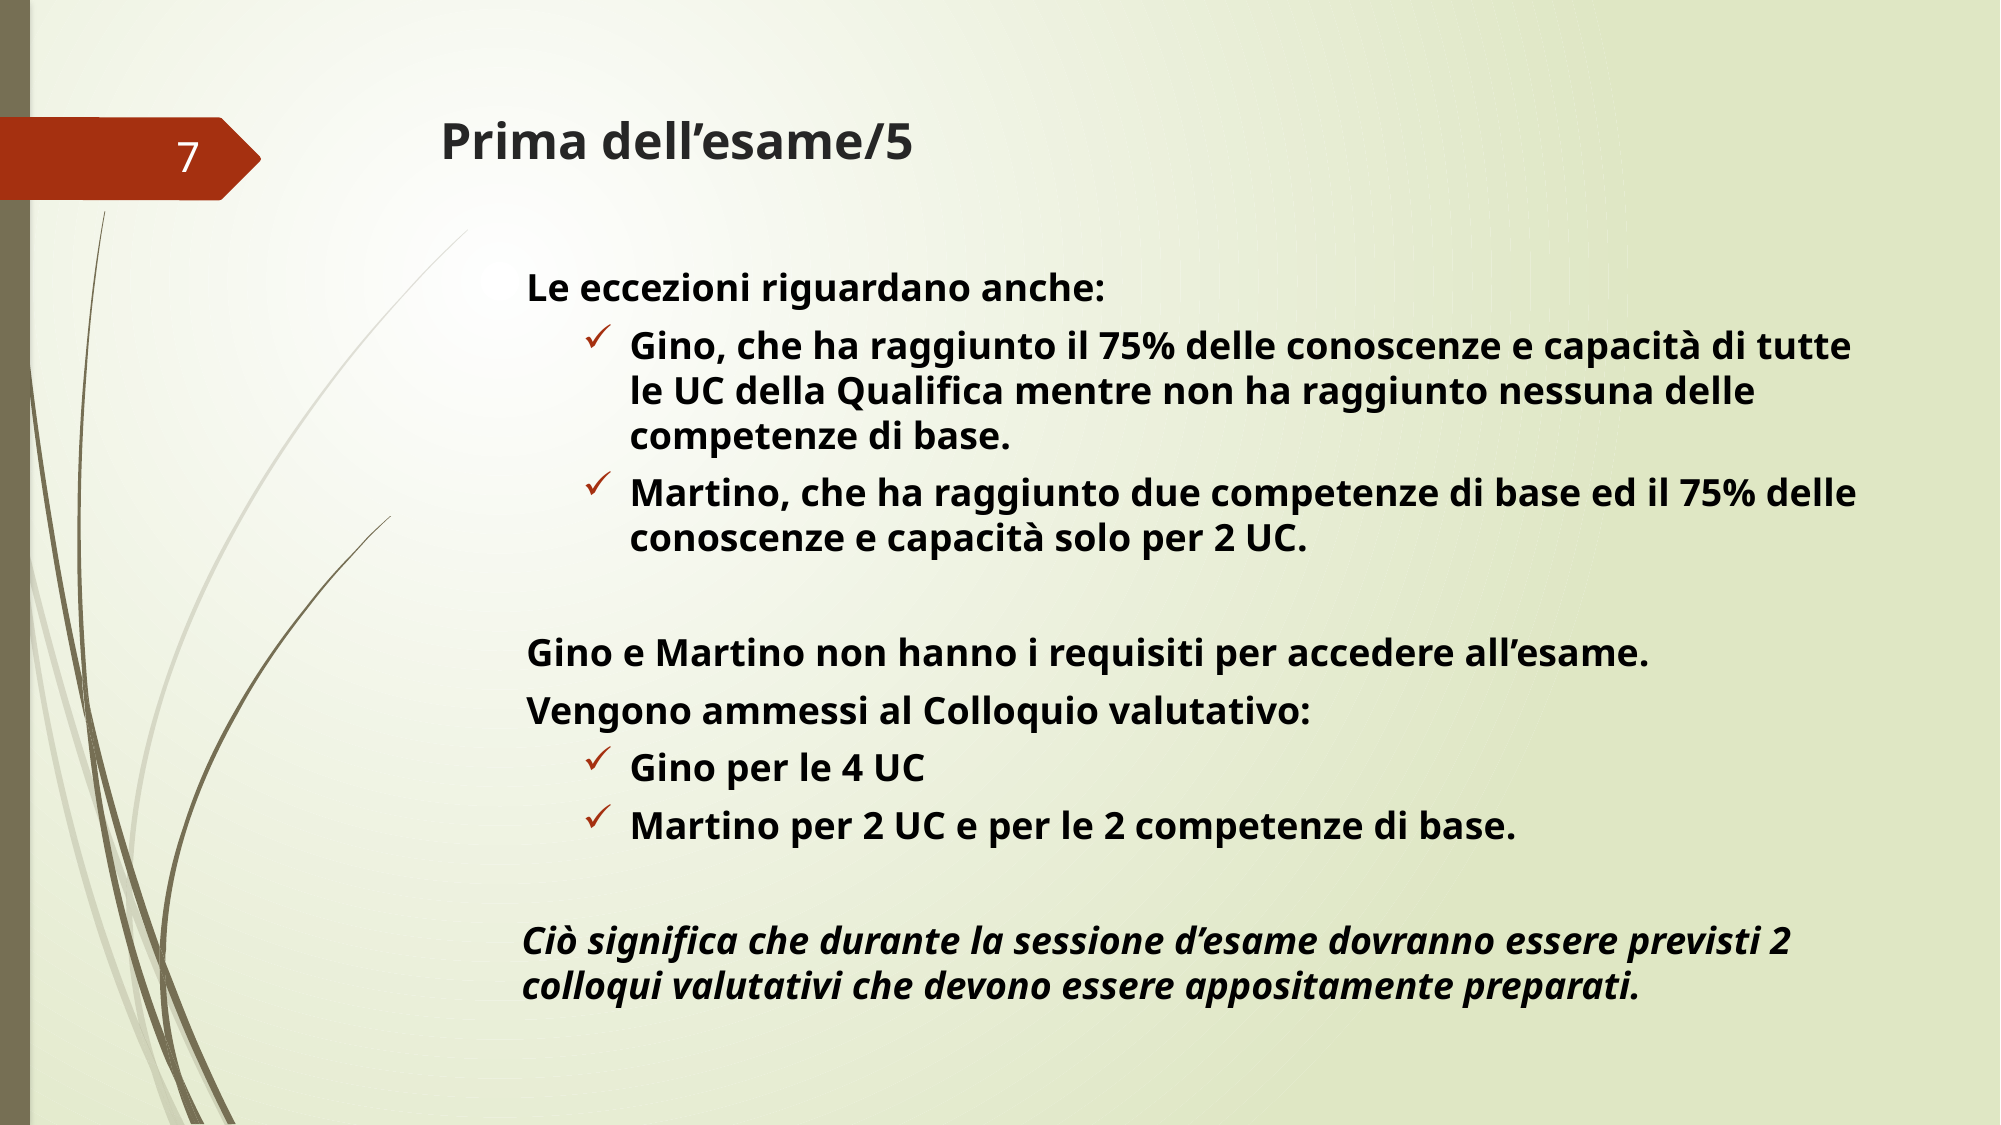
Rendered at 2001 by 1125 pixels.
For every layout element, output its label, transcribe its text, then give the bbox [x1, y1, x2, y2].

list Le eccezioni riguardano anche: Gino, che ha raggiunto il 75% delle conoscenze e capacità di tutte le UC della Qualifica mentre non ha raggiunto nessuna delle competenze di base. Martino, che ha raggiunto due competenze di base ed il 75% delle conoscenze e capacità solo per 2 UC. Gino e Martino non hanno i requisiti per accedere all’esame. Vengono ammessi al Colloquio valutativo: Gino per le 4 UC Martino per 2 UC e per le 2 competenze di base. Ciò significa che durante la sessione d’esame dovranno essere previsti 2 colloqui valutativi che devono essere appositamente preparati. [506, 256, 1890, 908]
slide_number 7 [87, 129, 216, 190]
title Prima dell’esame/5 [425, 102, 1888, 313]
